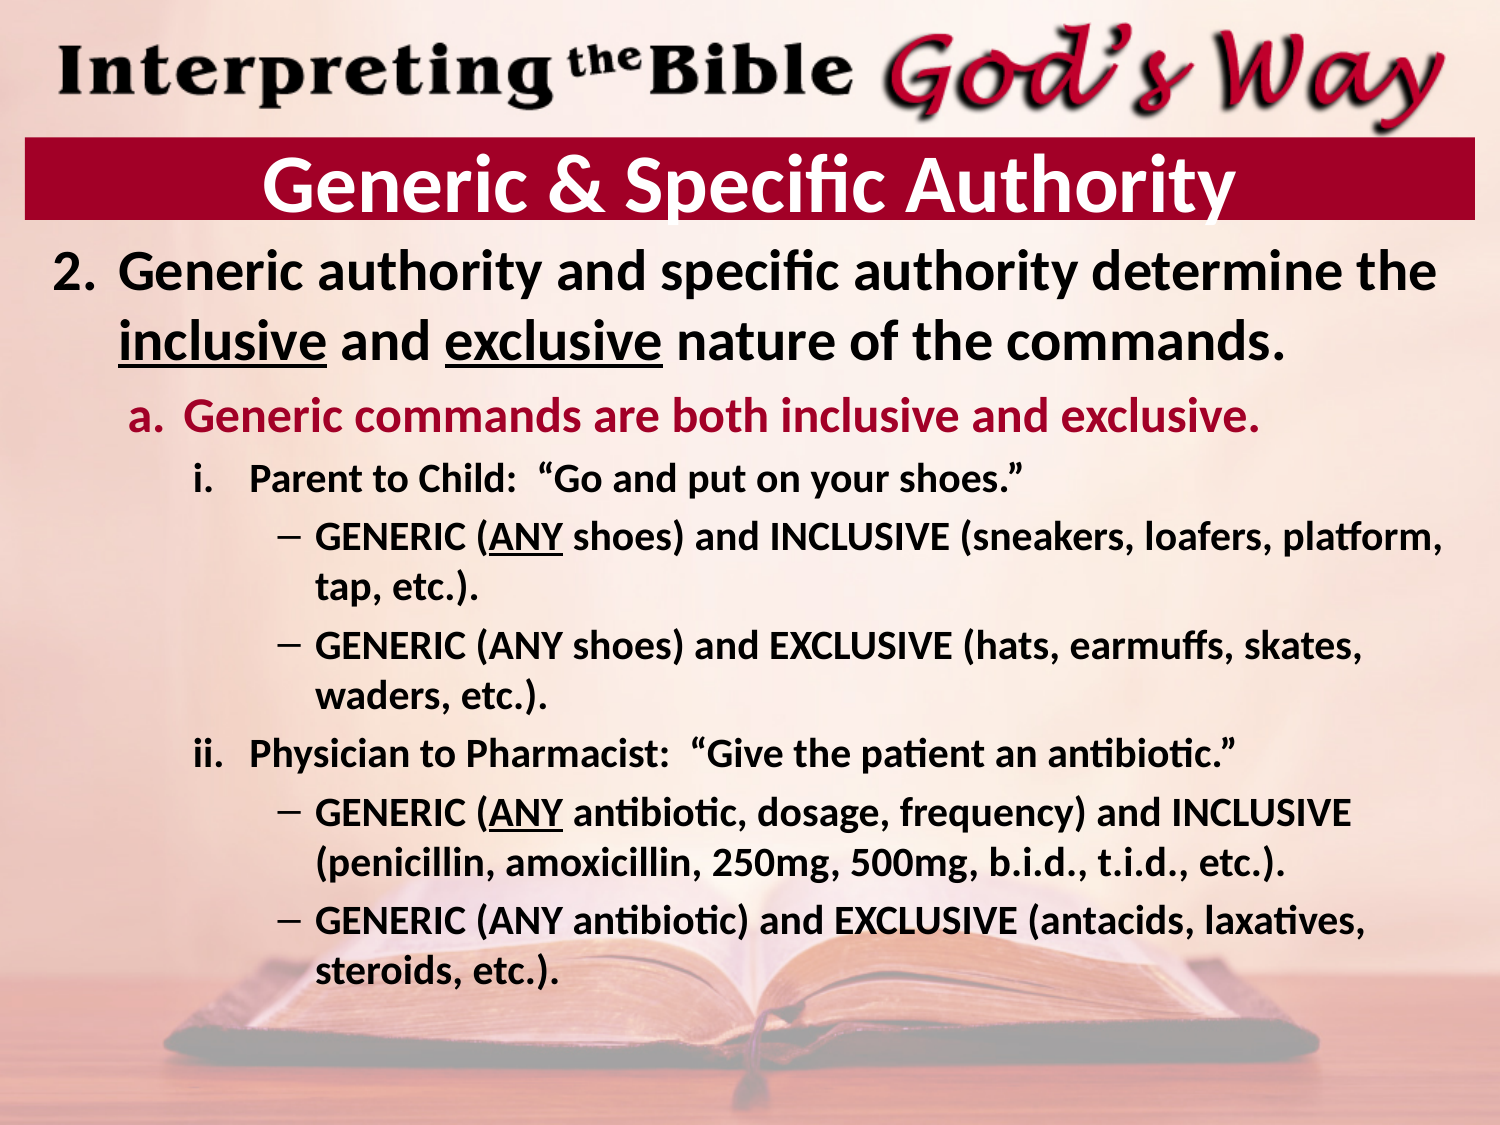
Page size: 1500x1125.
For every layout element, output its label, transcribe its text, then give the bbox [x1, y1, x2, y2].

list Generic authority and specific authority determine the inclusive and exclusive nature of the commands. Generic commands are both inclusive and exclusive. Parent to Child: “Go and put on your shoes.” GENERIC (ANY shoes) and INCLUSIVE (sneakers, loafers, platform, tap, etc.). GENERIC (ANY shoes) and EXCLUSIVE (hats, earmuffs, skates, waders, etc.). Physician to Pharmacist: “Give the patient an antibiotic.” GENERIC (ANY antibiotic, dosage, frequency) and INCLUSIVE (penicillin, amoxicillin, 250mg, 500mg, b.i.d., t.i.d., etc.). GENERIC (ANY antibiotic) and EXCLUSIVE (antacids, laxatives, steroids, etc.). [37, 224, 1500, 1125]
title Generic & Specific Authority [24, 137, 1475, 220]
picture [0, 0, 1500, 1125]
